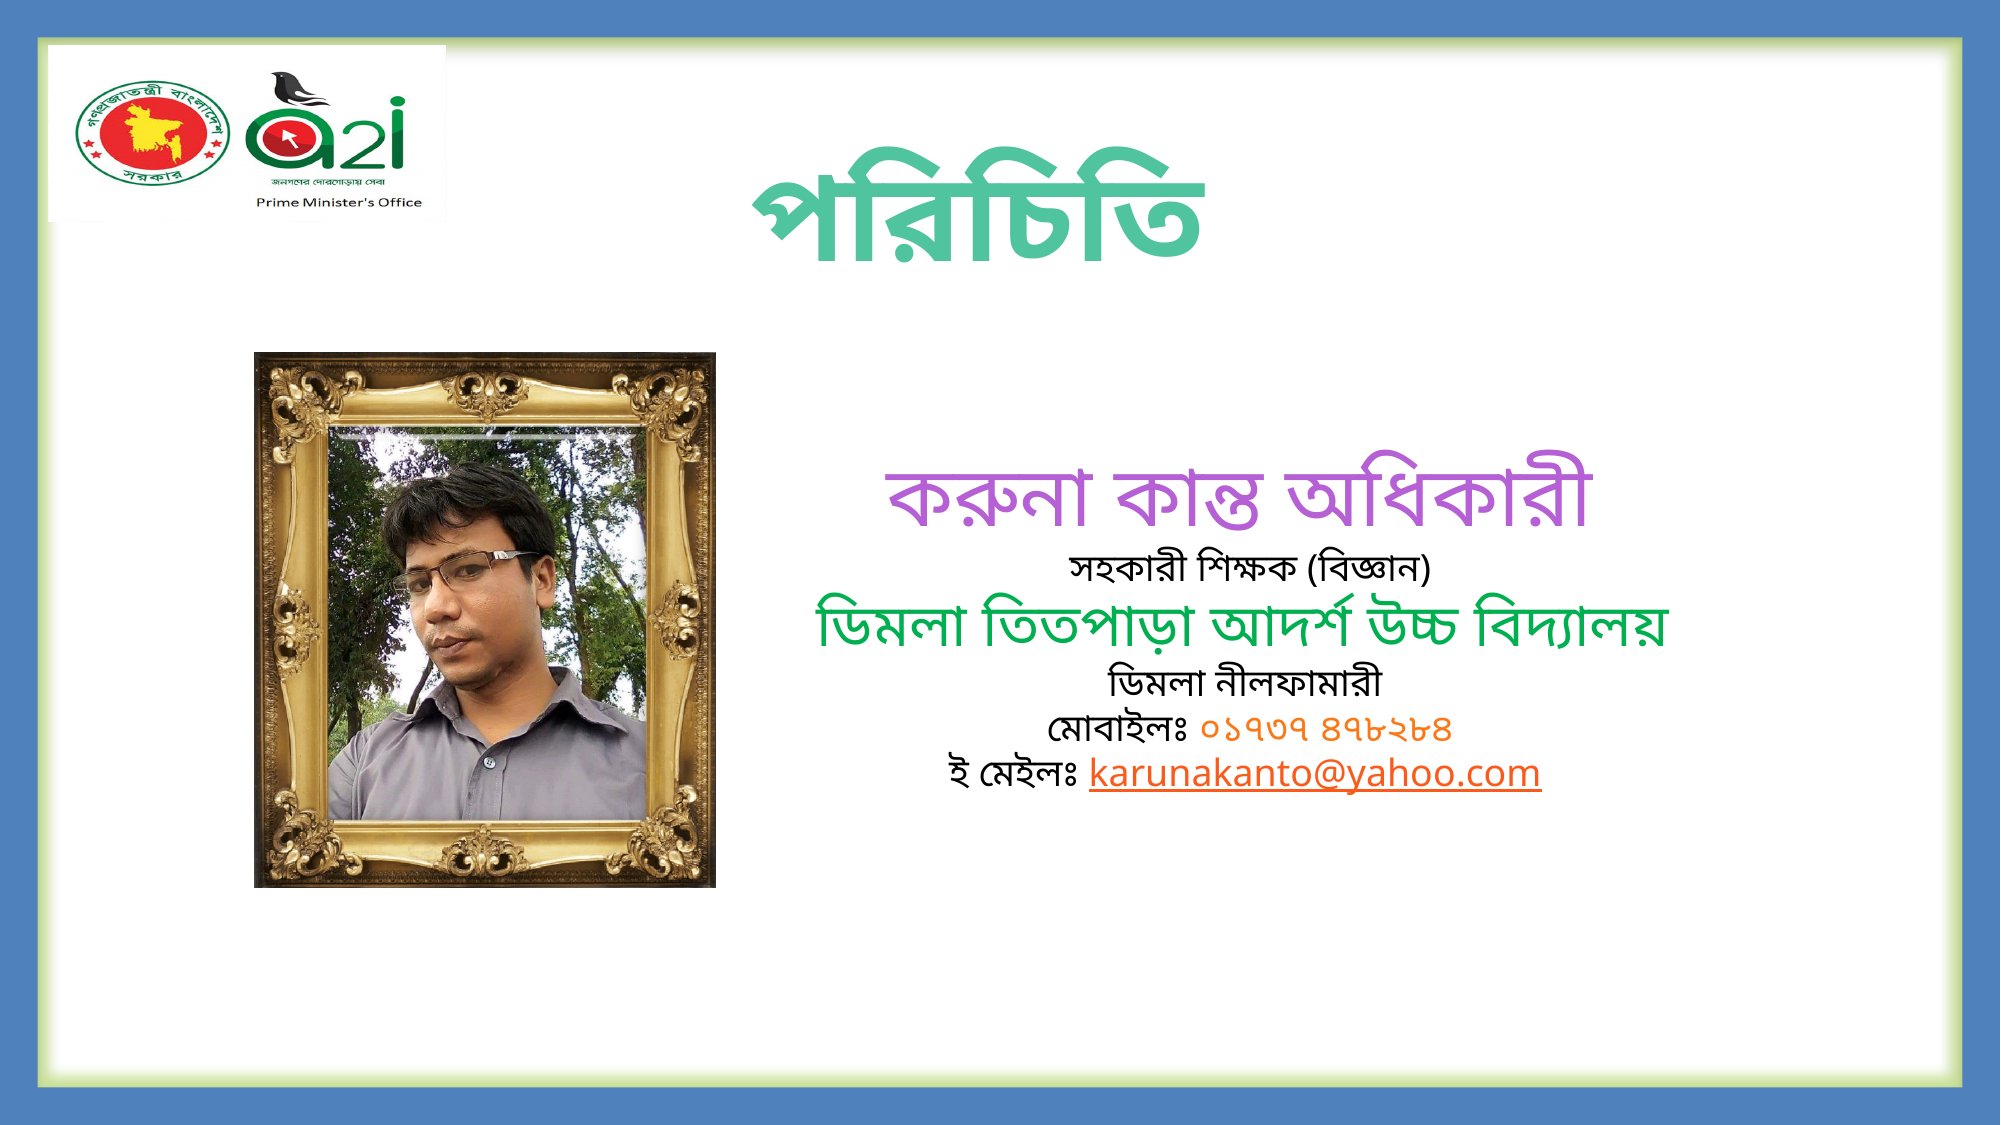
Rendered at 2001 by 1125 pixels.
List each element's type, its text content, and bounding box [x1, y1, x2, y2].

text_box [0, 0, 2000, 1125]
text_box পরিচিতি [714, 81, 1231, 341]
picture [47, 45, 447, 222]
text_box করুনা কান্ত অধিকারী সহকারী শিক্ষক (বিজ্ঞান) ডিমলা তিতপাড়া আদর্শ উচ্চ বিদ্যালয় ডিমলা নীলফামারী মোবাইলঃ ০১৭৩৭ ৪৭৮২৮৪ ই মেইলঃ karunakanto@yahoo.com [716, 436, 1786, 807]
picture [253, 352, 716, 888]
